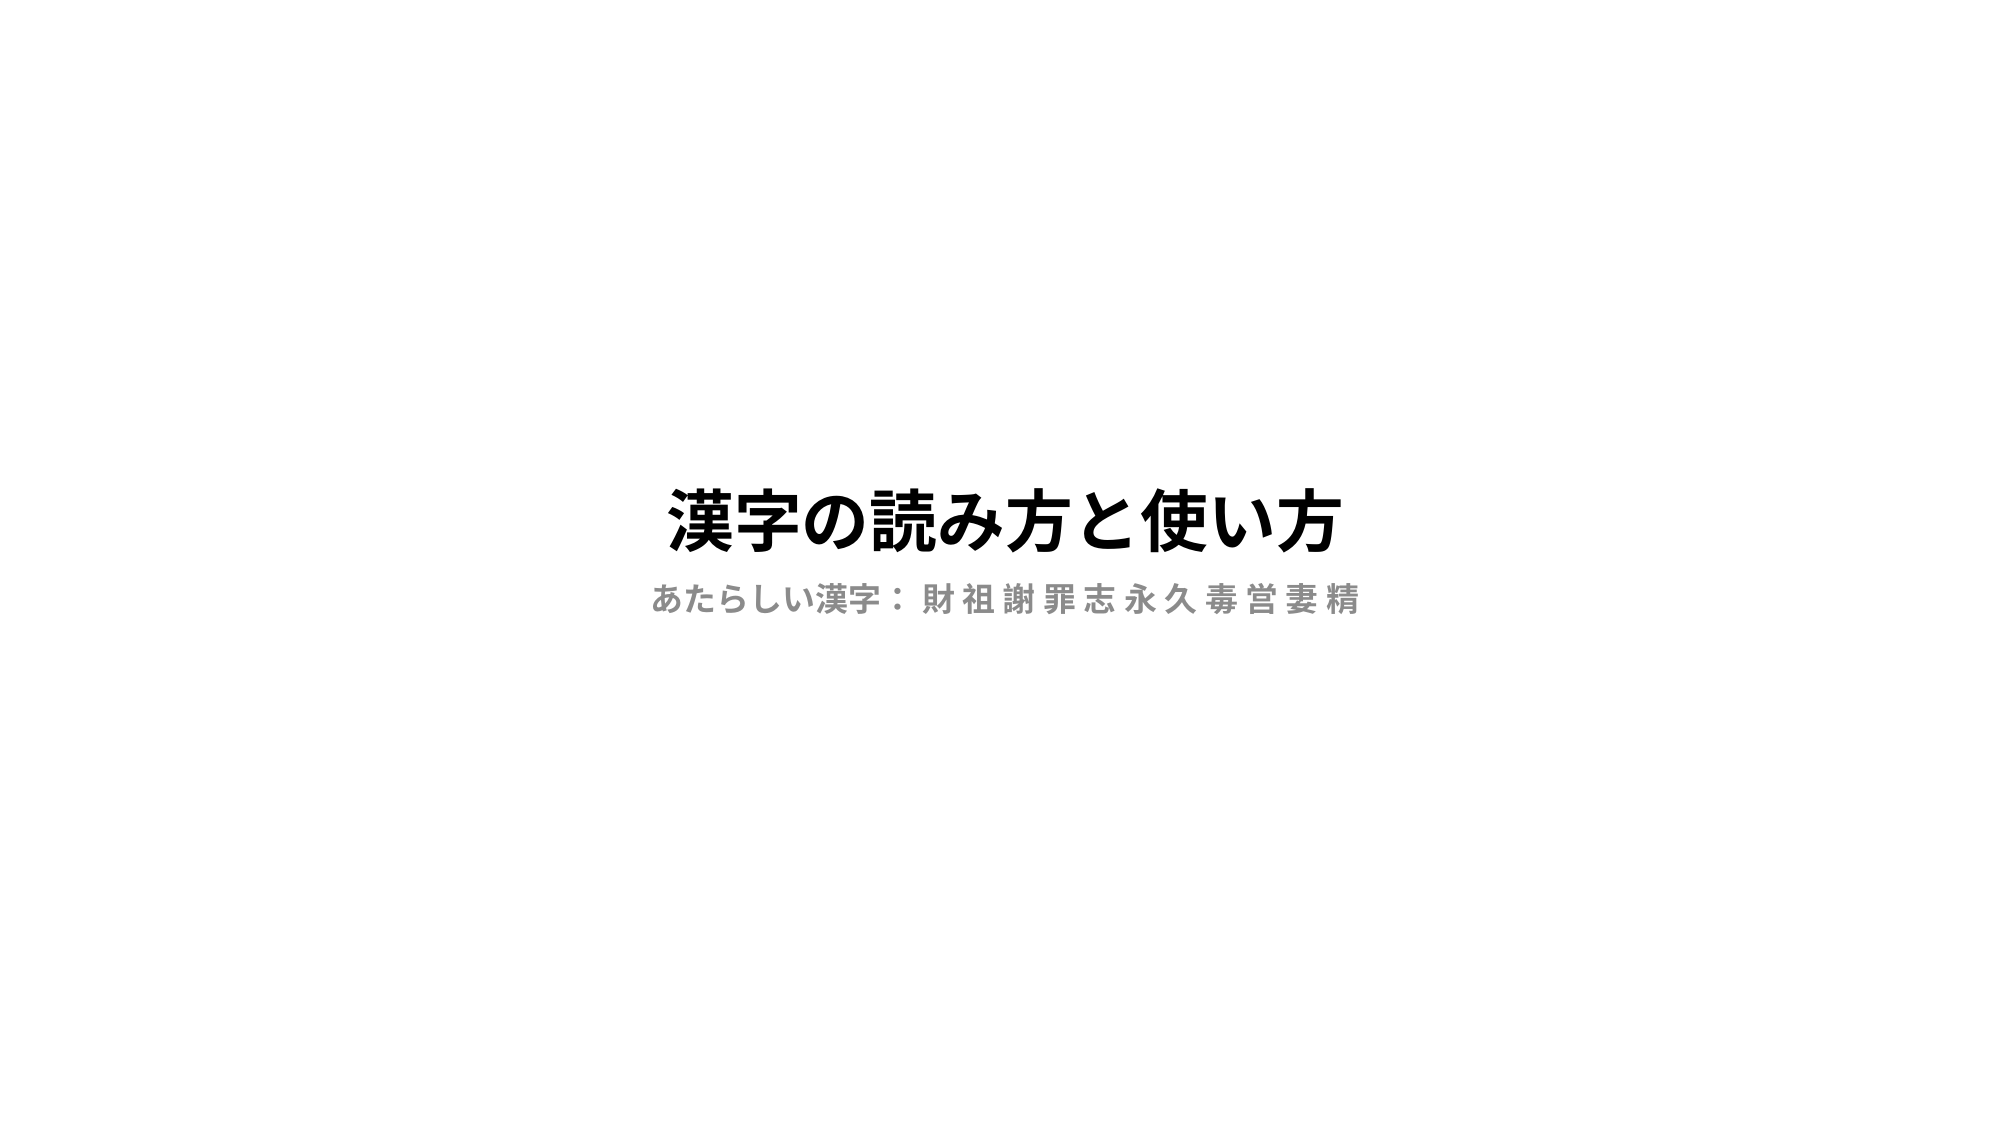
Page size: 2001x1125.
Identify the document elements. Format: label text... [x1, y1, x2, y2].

title 漢字の読み方と使い方 [444, 471, 1567, 563]
list あたらしい漢字： 財 祖 謝 罪 志 永 久 毒 営 妻 精 [444, 570, 1567, 626]
